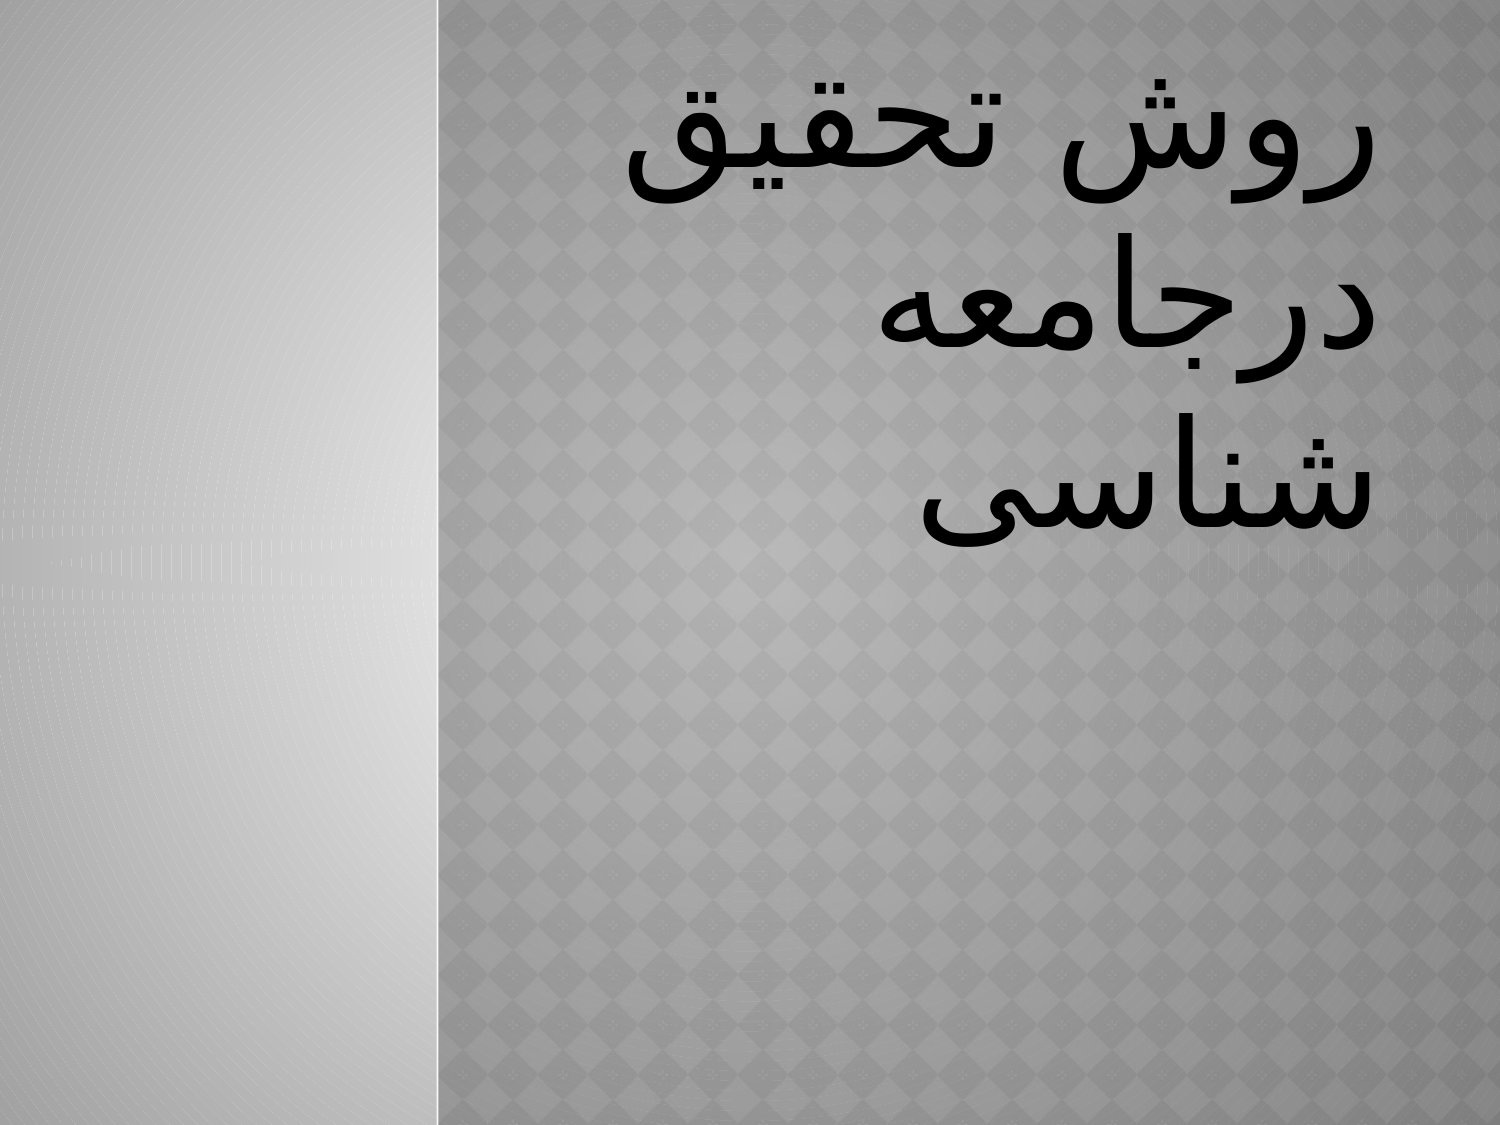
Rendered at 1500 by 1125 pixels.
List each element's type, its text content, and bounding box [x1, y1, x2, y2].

title روش تحقیق درجامعه شناسی [552, 87, 1390, 558]
